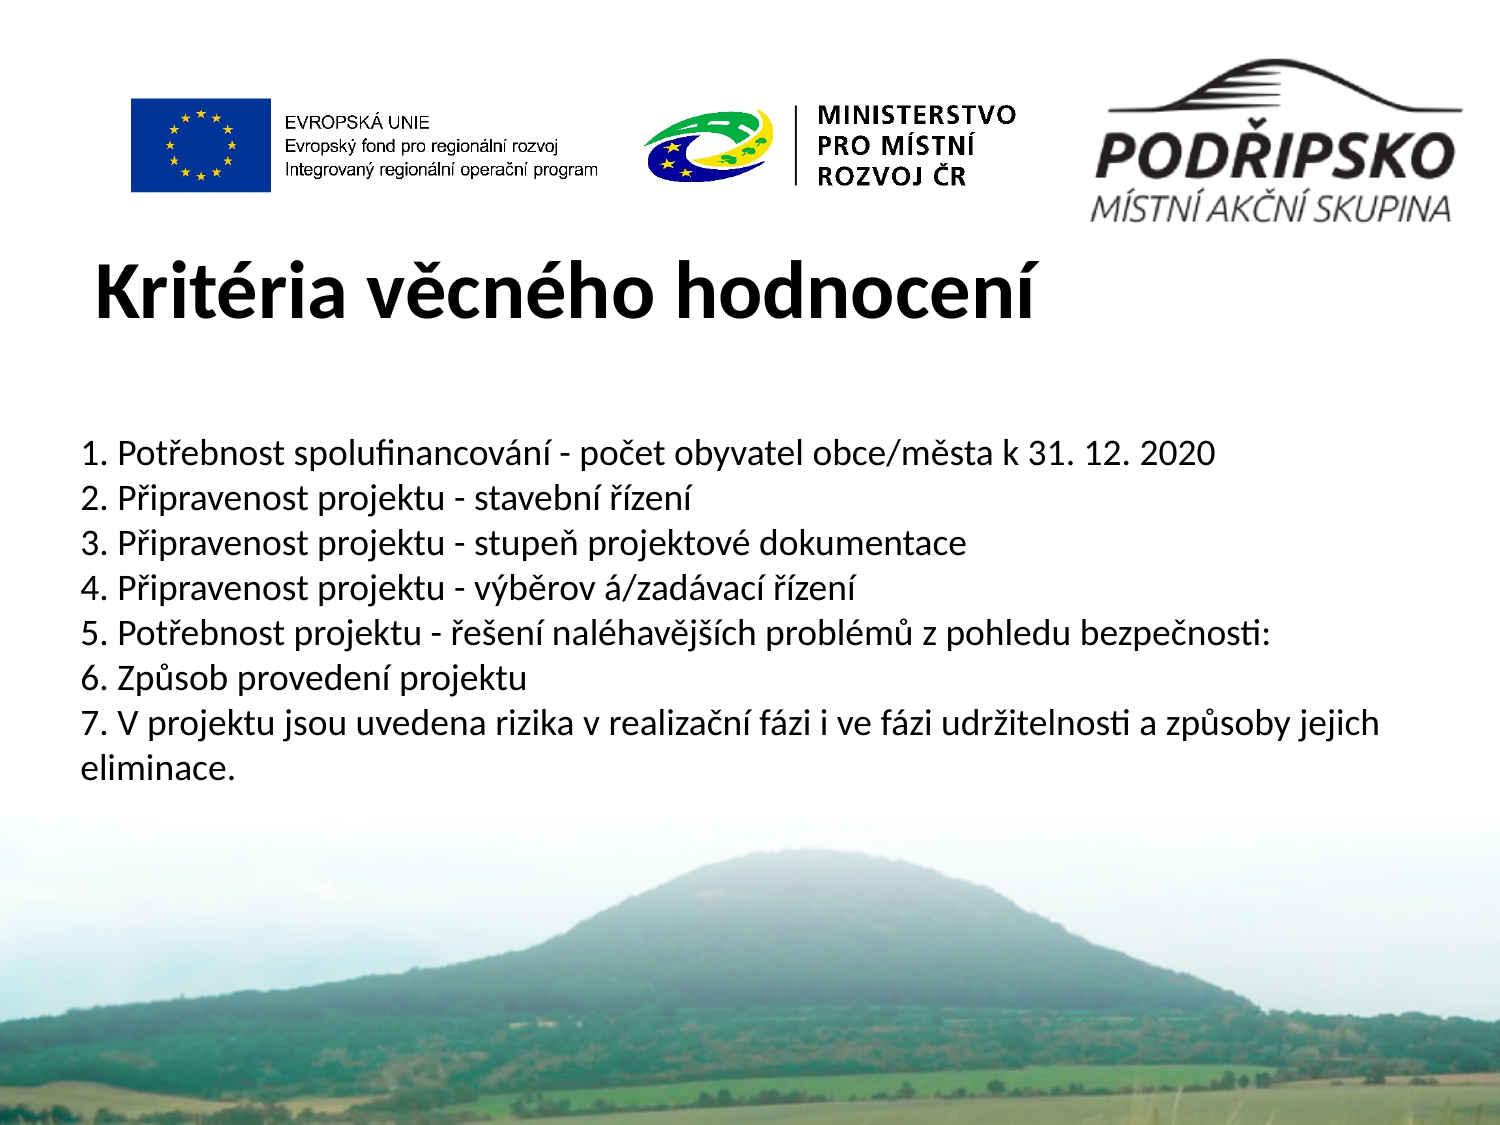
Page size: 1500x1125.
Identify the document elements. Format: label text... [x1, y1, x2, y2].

list 1. Potřebnost spolufinancování - počet obyvatel obce/města k 31. 12. 2020 2. Připravenost projektu - stavební řízení 3. Připravenost projektu - stupeň projektové dokumentace 4. Připravenost projektu - výběrov á/zadávací řízení 5. Potřebnost projektu - řešení naléhavějších problémů z pohledu bezpečnosti: 6. Způsob provedení projektu 7. V projektu jsou uvedena rizika v realizační fázi i ve fázi udržitelnosti a způsoby jejich eliminace. [65, 420, 1500, 984]
picture [0, 0, 1500, 1125]
title Kritéria věcného hodnocení [75, 192, 1058, 380]
